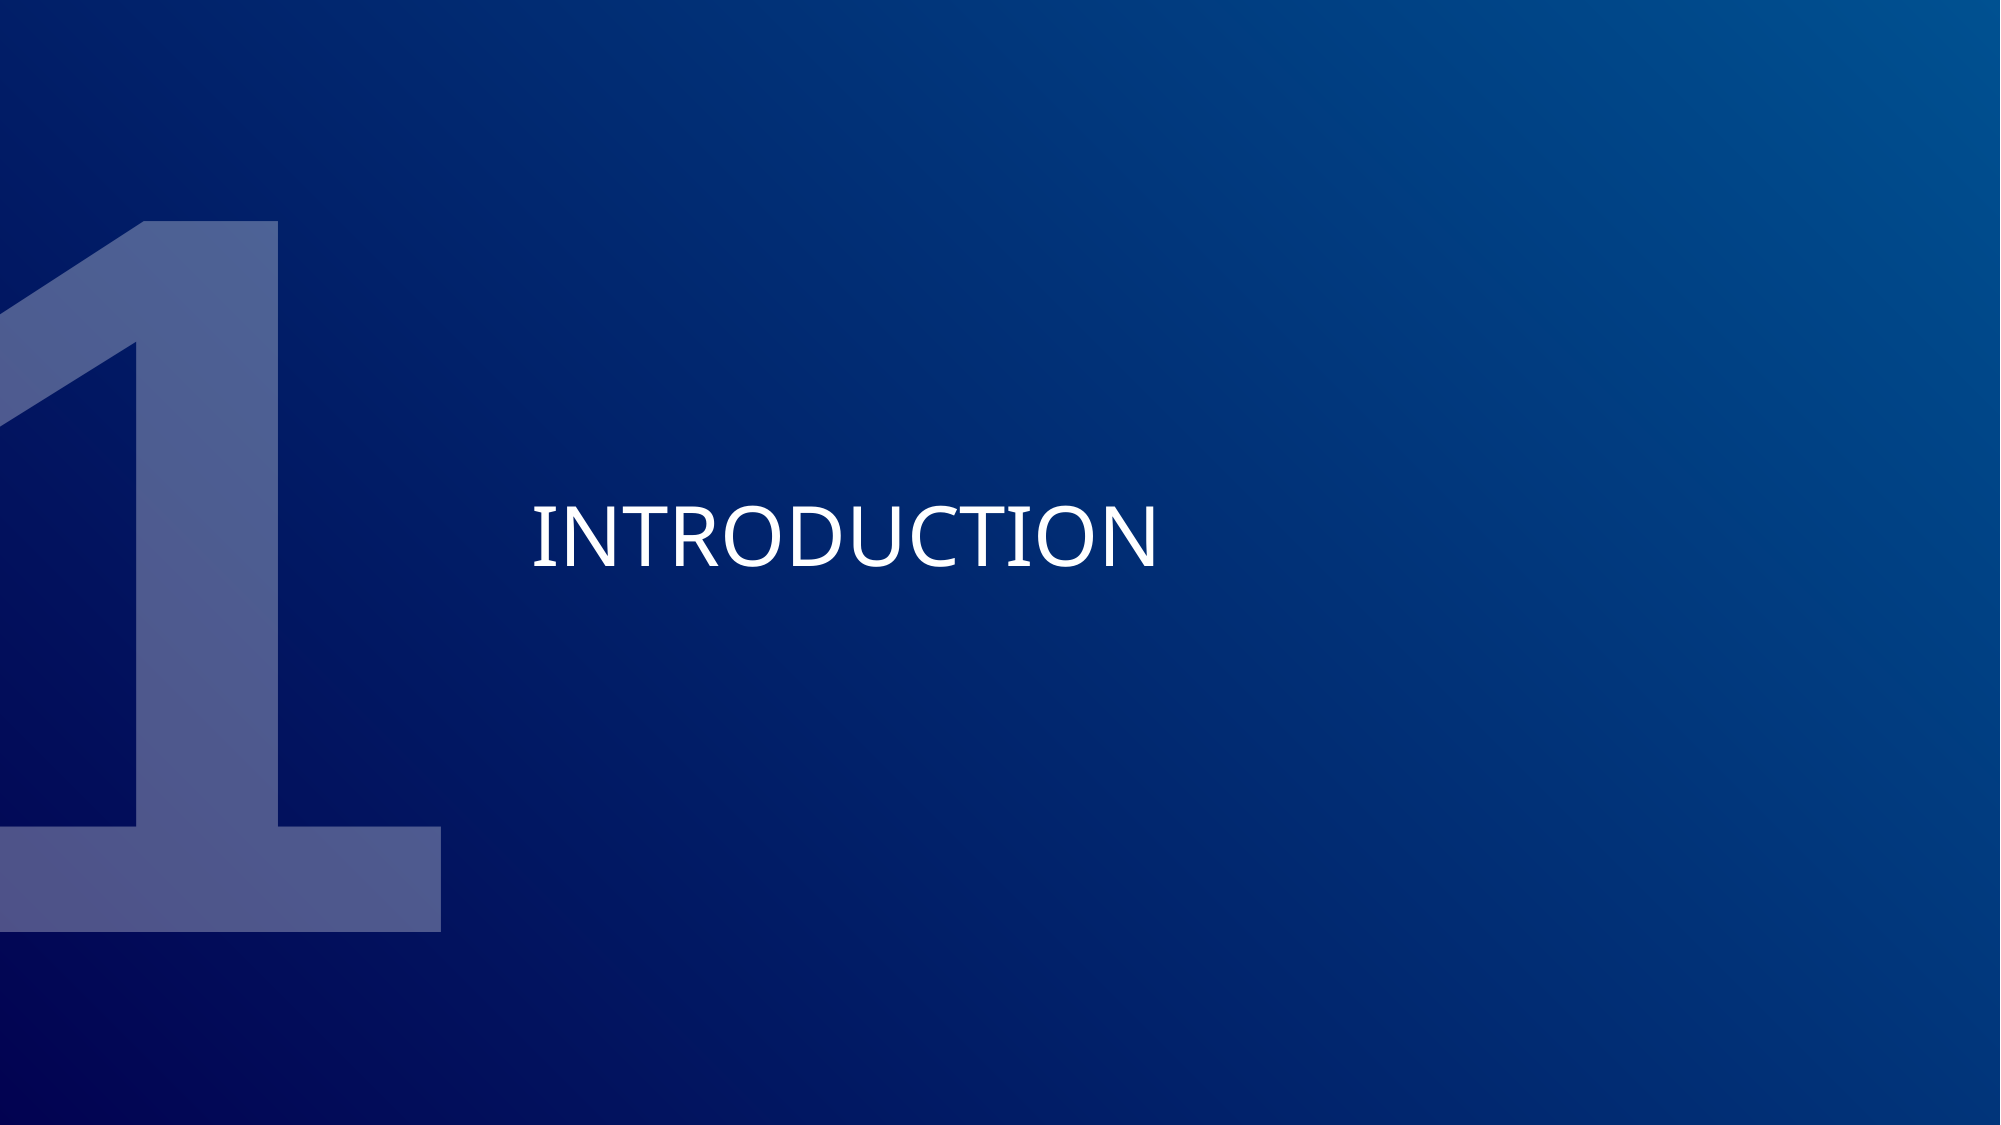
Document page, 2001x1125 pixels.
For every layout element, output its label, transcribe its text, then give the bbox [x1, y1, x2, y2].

list 1 [0, 0, 494, 1125]
title Introduction [531, 493, 1699, 585]
